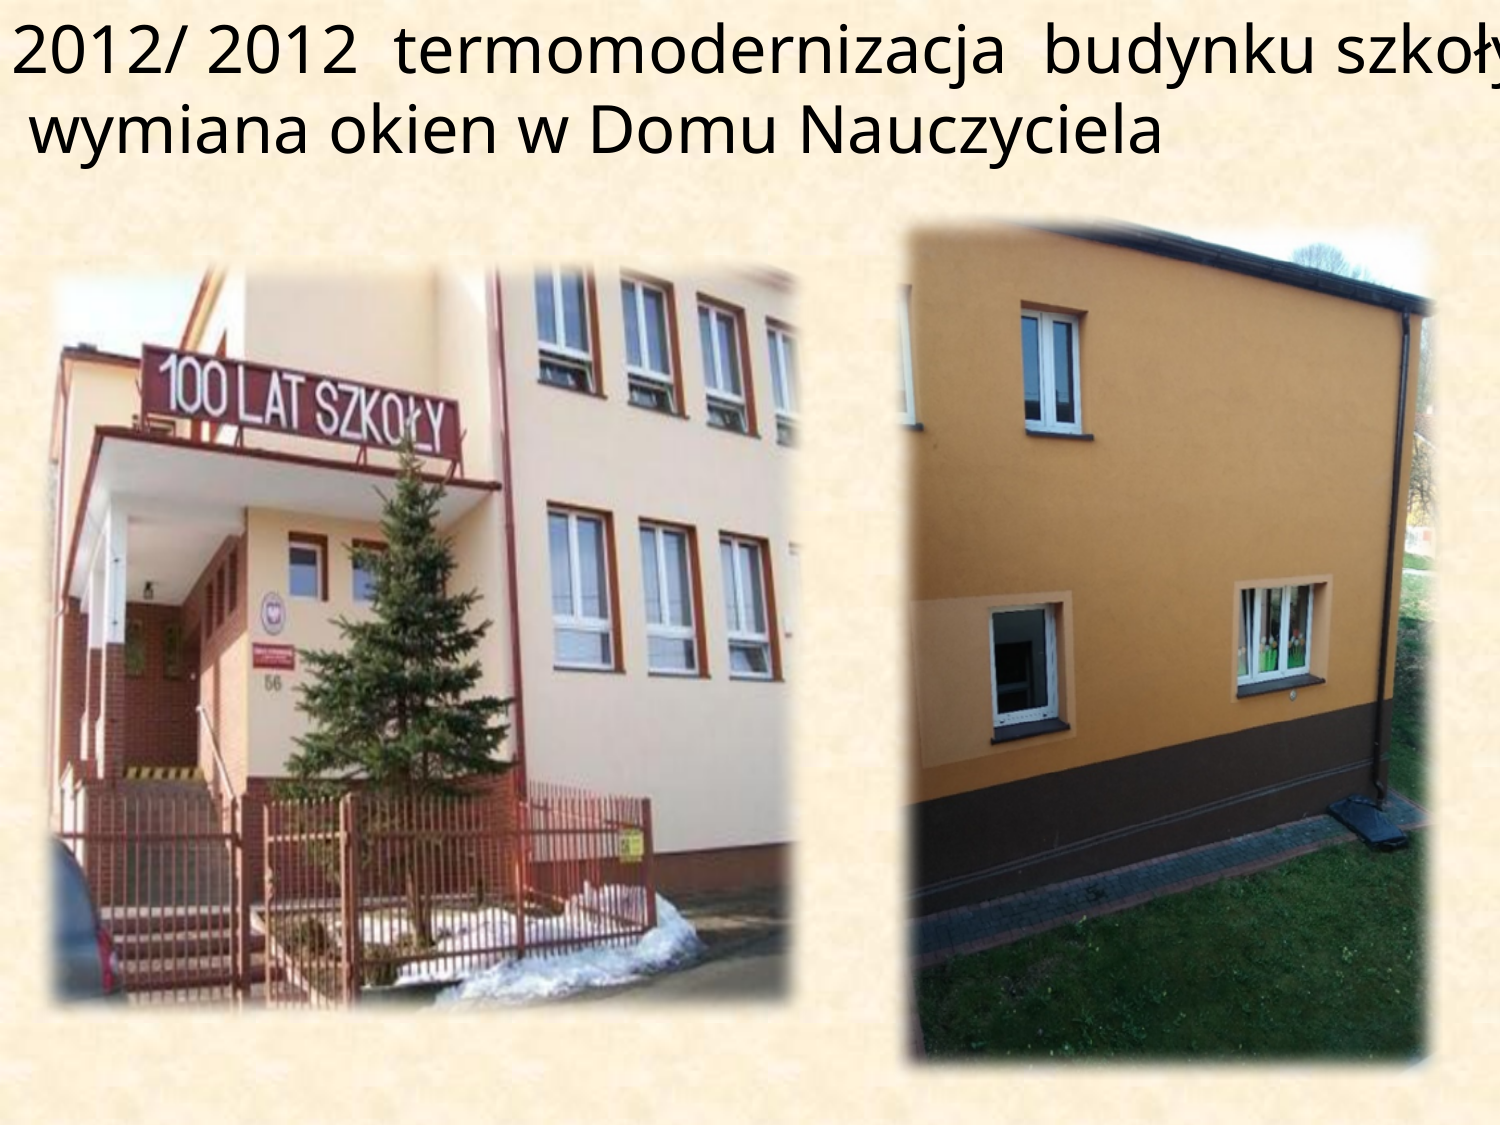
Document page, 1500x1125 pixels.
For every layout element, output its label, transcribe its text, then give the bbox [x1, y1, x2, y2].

text_box 2012/ 2012 termomodernizacja budynku szkoły, wymiana okien w Domu Nauczyciela [0, 0, 1500, 175]
picture [0, 175, 1500, 1125]
